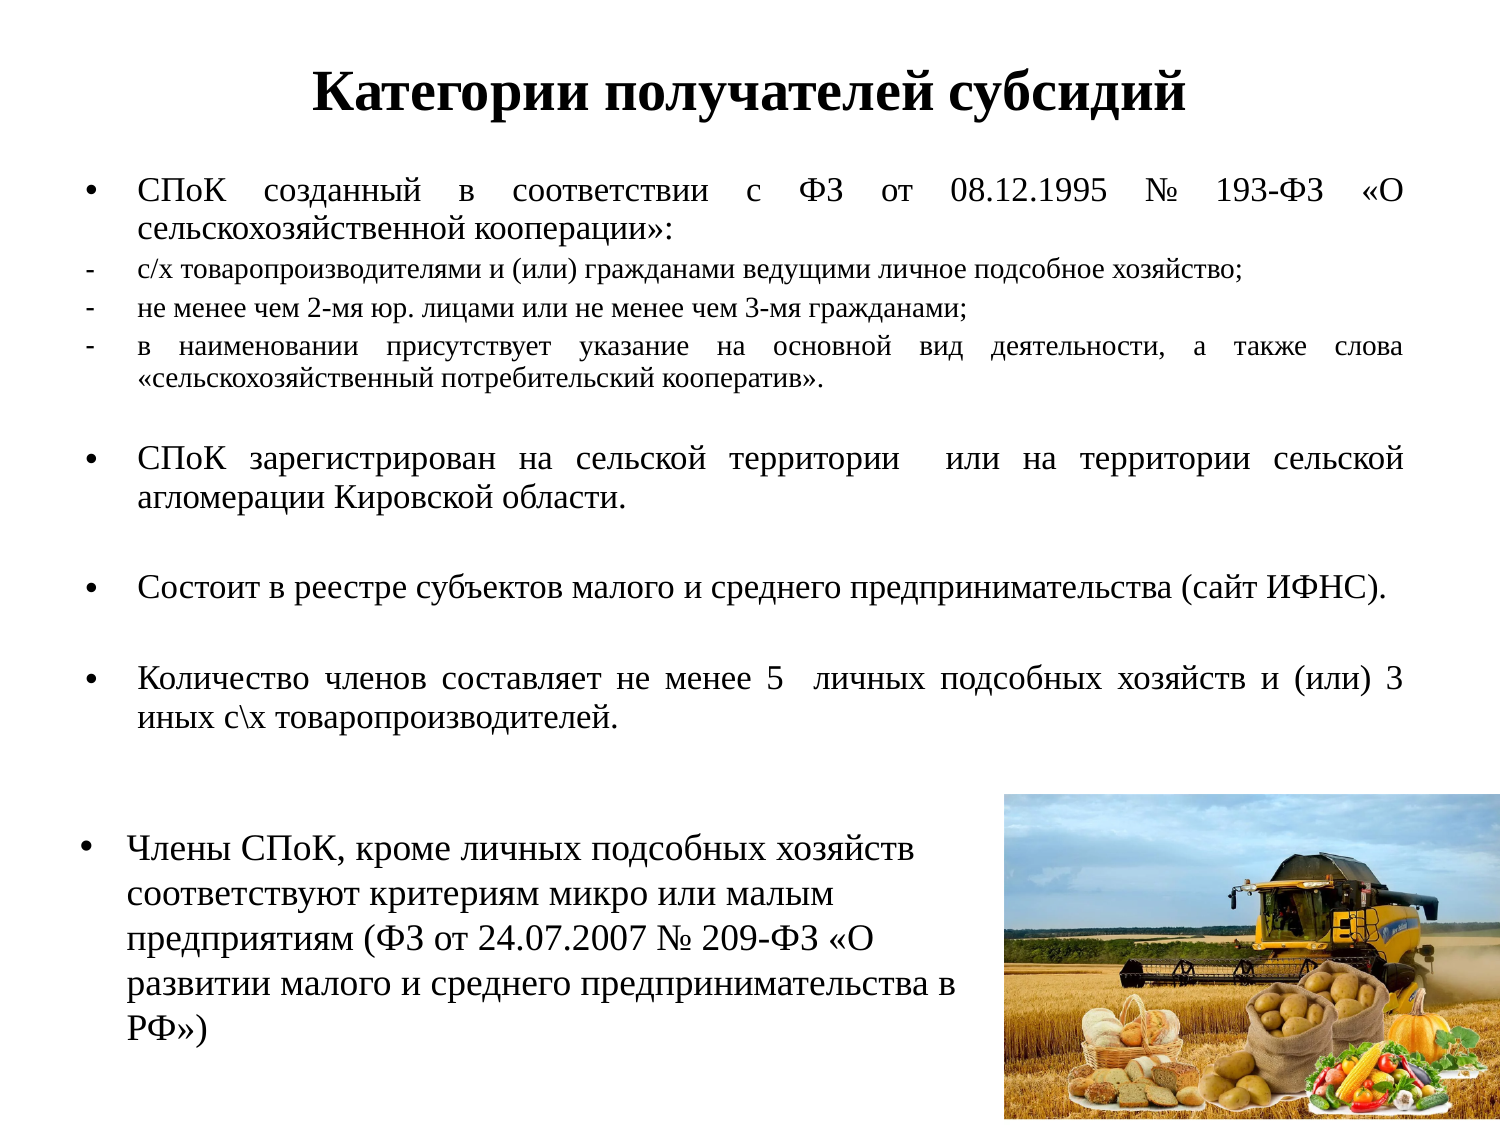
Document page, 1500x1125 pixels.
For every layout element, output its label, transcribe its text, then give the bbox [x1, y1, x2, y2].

title Категории получателей субсидий [75, 45, 1425, 138]
list СПоК созданный в соответствии с ФЗ от 08.12.1995 № 193-ФЗ «О сельскохозяйственной кооперации»: с/х товаропроизводителями и (или) гражданами ведущими личное подсобное хозяйство; не менее чем 2-мя юр. лицами или не менее чем 3-мя гражданами; в наименовании присутствует указание на основной вид деятельности, а также слова «сельскохозяйственный потребительский кооператив». СПоК зарегистрирован на сельской территории или на территории сельской агломерации Кировской области. Состоит в реестре субъектов малого и среднего предпринимательства (сайт ИФНС). Количество членов составляет не менее 5 личных подсобных хозяйств и (или) 3 иных с\х товаропроизводителей. [70, 162, 1421, 787]
text_box Члены СПоК, кроме личных подсобных хозяйств соответствуют критериям микро или малым предприятиям (ФЗ от 24.07.2007 № 209-ФЗ «О развитии малого и среднего предпринимательства в РФ») [65, 815, 987, 1055]
picture [1004, 794, 1500, 1125]
